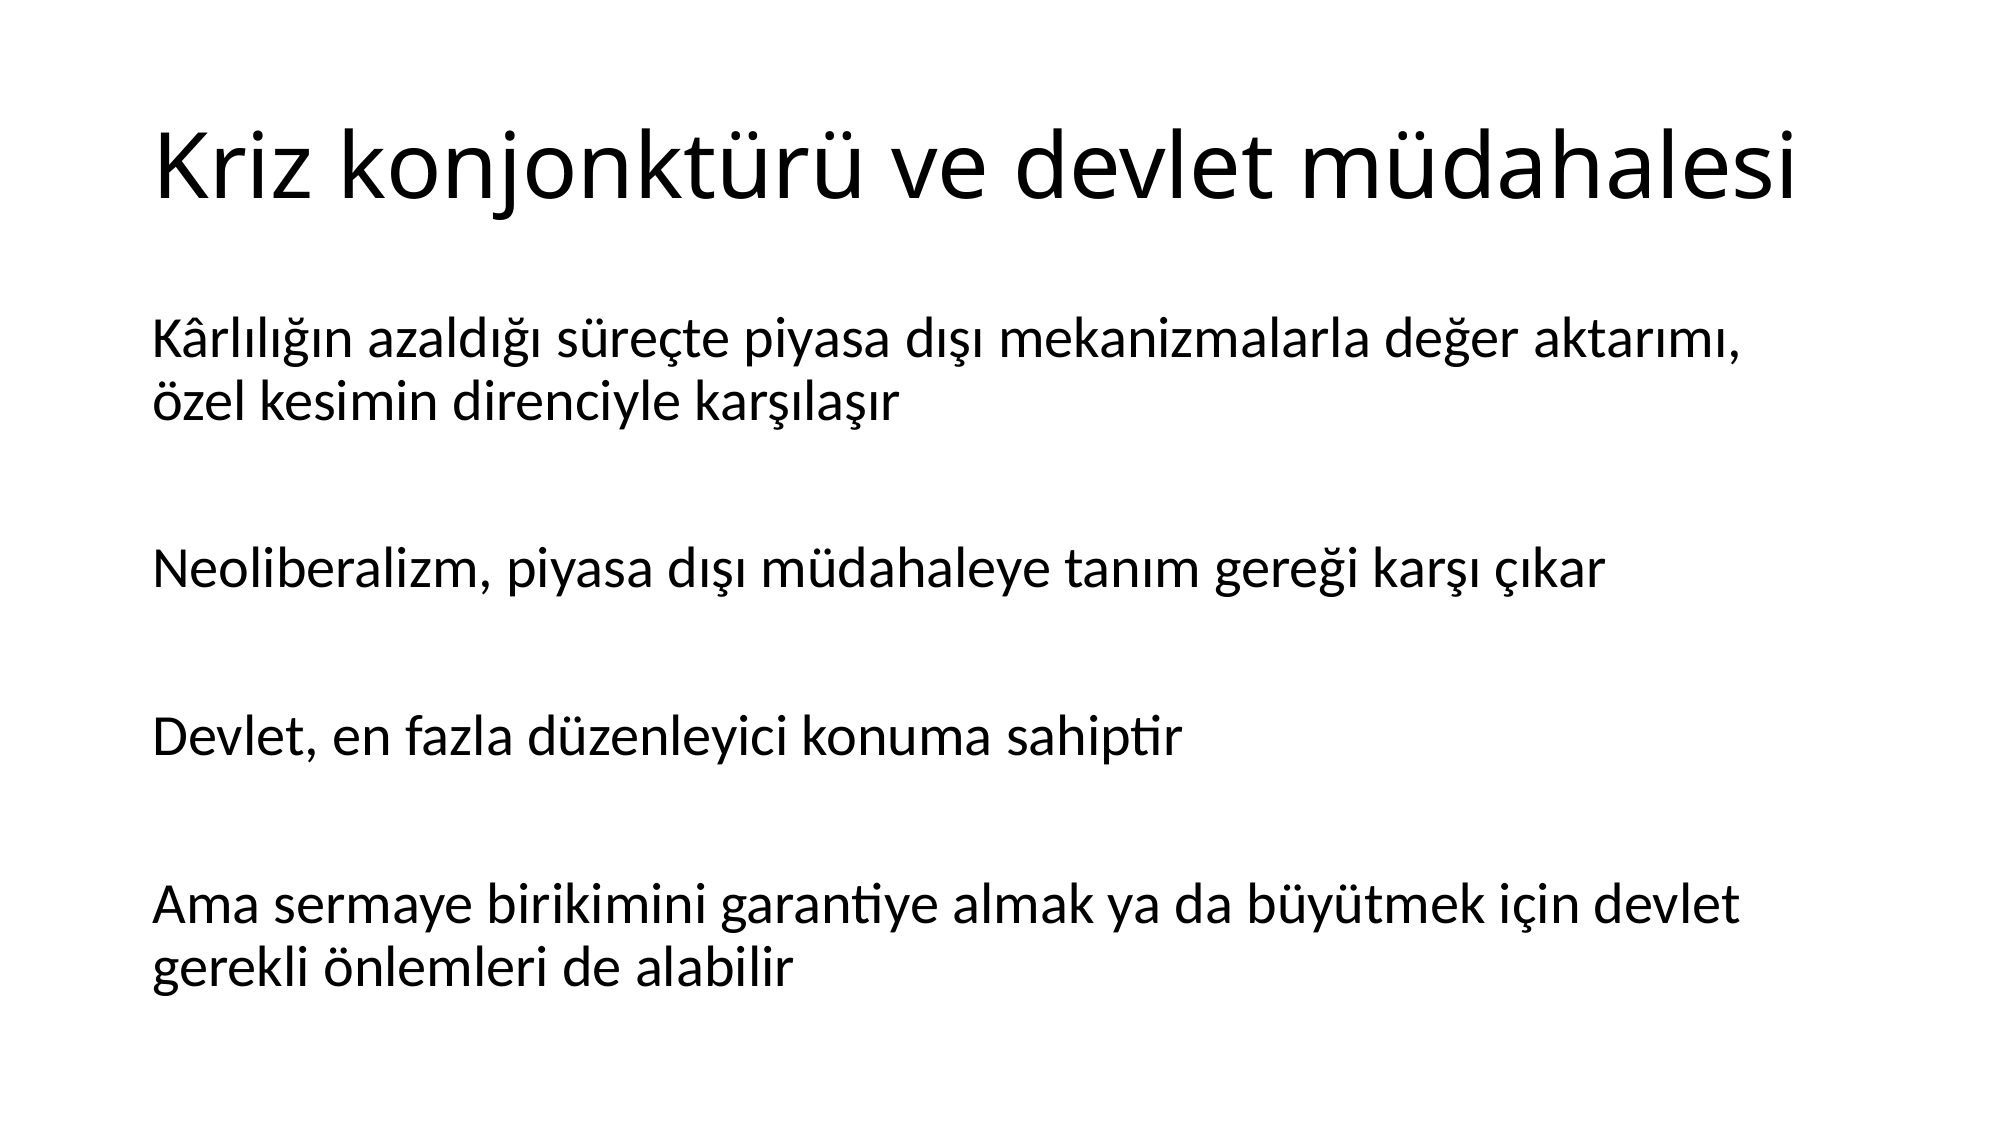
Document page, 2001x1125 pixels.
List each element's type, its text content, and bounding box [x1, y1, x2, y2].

title Kriz konjonktürü ve devlet müdahalesi [137, 59, 1863, 278]
list Kârlılığın azaldığı süreçte piyasa dışı mekanizmalarla değer aktarımı, özel kesimin direnciyle karşılaşır Neoliberalizm, piyasa dışı müdahaleye tanım gereği karşı çıkar Devlet, en fazla düzenleyici konuma sahiptir Ama sermaye birikimini garantiye almak ya da büyütmek için devlet gerekli önlemleri de alabilir [137, 299, 1863, 1014]
